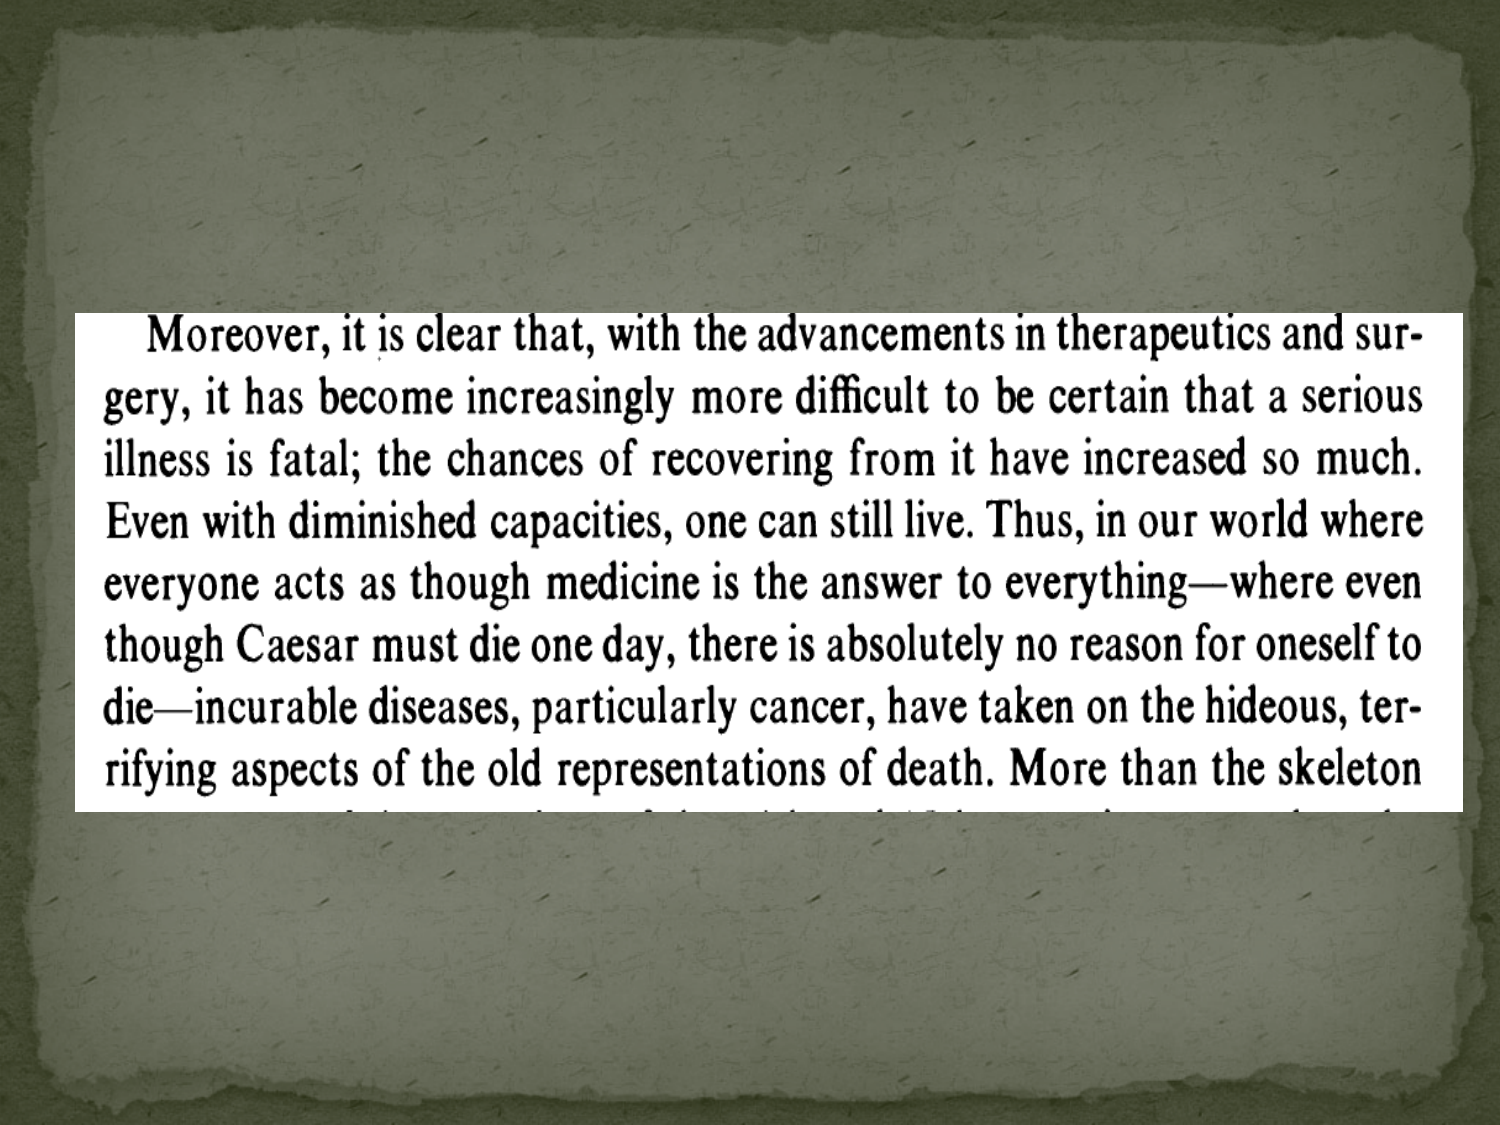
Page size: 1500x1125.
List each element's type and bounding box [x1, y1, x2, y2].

picture [75, 313, 1464, 813]
